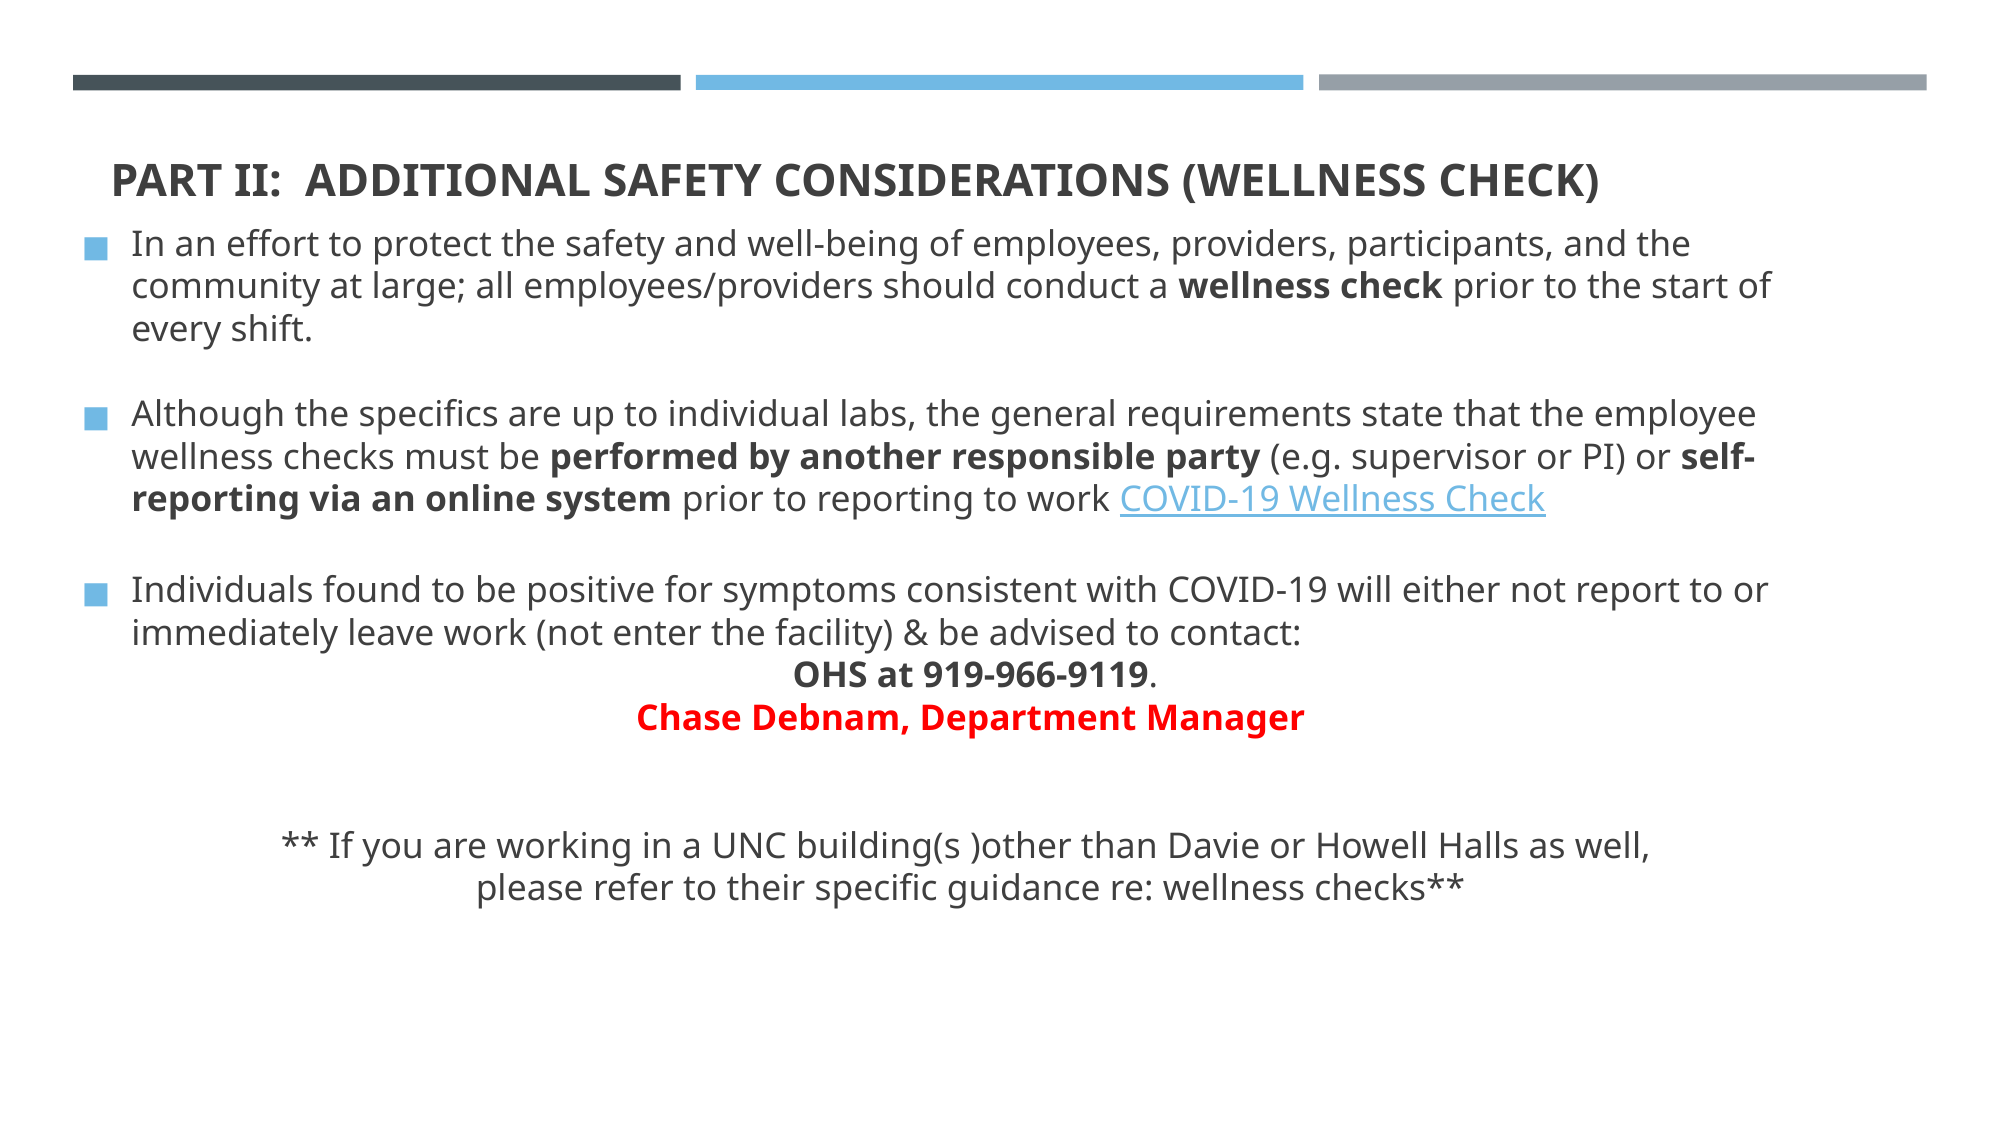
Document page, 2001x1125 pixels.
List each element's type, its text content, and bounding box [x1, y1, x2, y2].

list In an effort to protect the safety and well-being of employees, providers, participants, and the community at large; all employees/providers should conduct a wellness check prior to the start of every shift. Although the specifics are up to individual labs, the general requirements state that the employee wellness checks must be performed by another responsible party (e.g. supervisor or PI) or self-reporting via an online system prior to reporting to work COVID-19 Wellness Check Individuals found to be positive for symptoms consistent with COVID-19 will either not report to or immediately leave work (not enter the facility) & be advised to contact: OHS at 919-966-9119. Chase Debnam, Department Manager ** If you are working in a UNC building(s )other than Davie or Howell Halls as well, please refer to their specific guidance re: wellness checks** [66, 213, 1876, 949]
title PART II: ADDITIONAL SAFETY CONSIDERATIONS (WELLNESS CHECK) [95, 115, 1905, 214]
